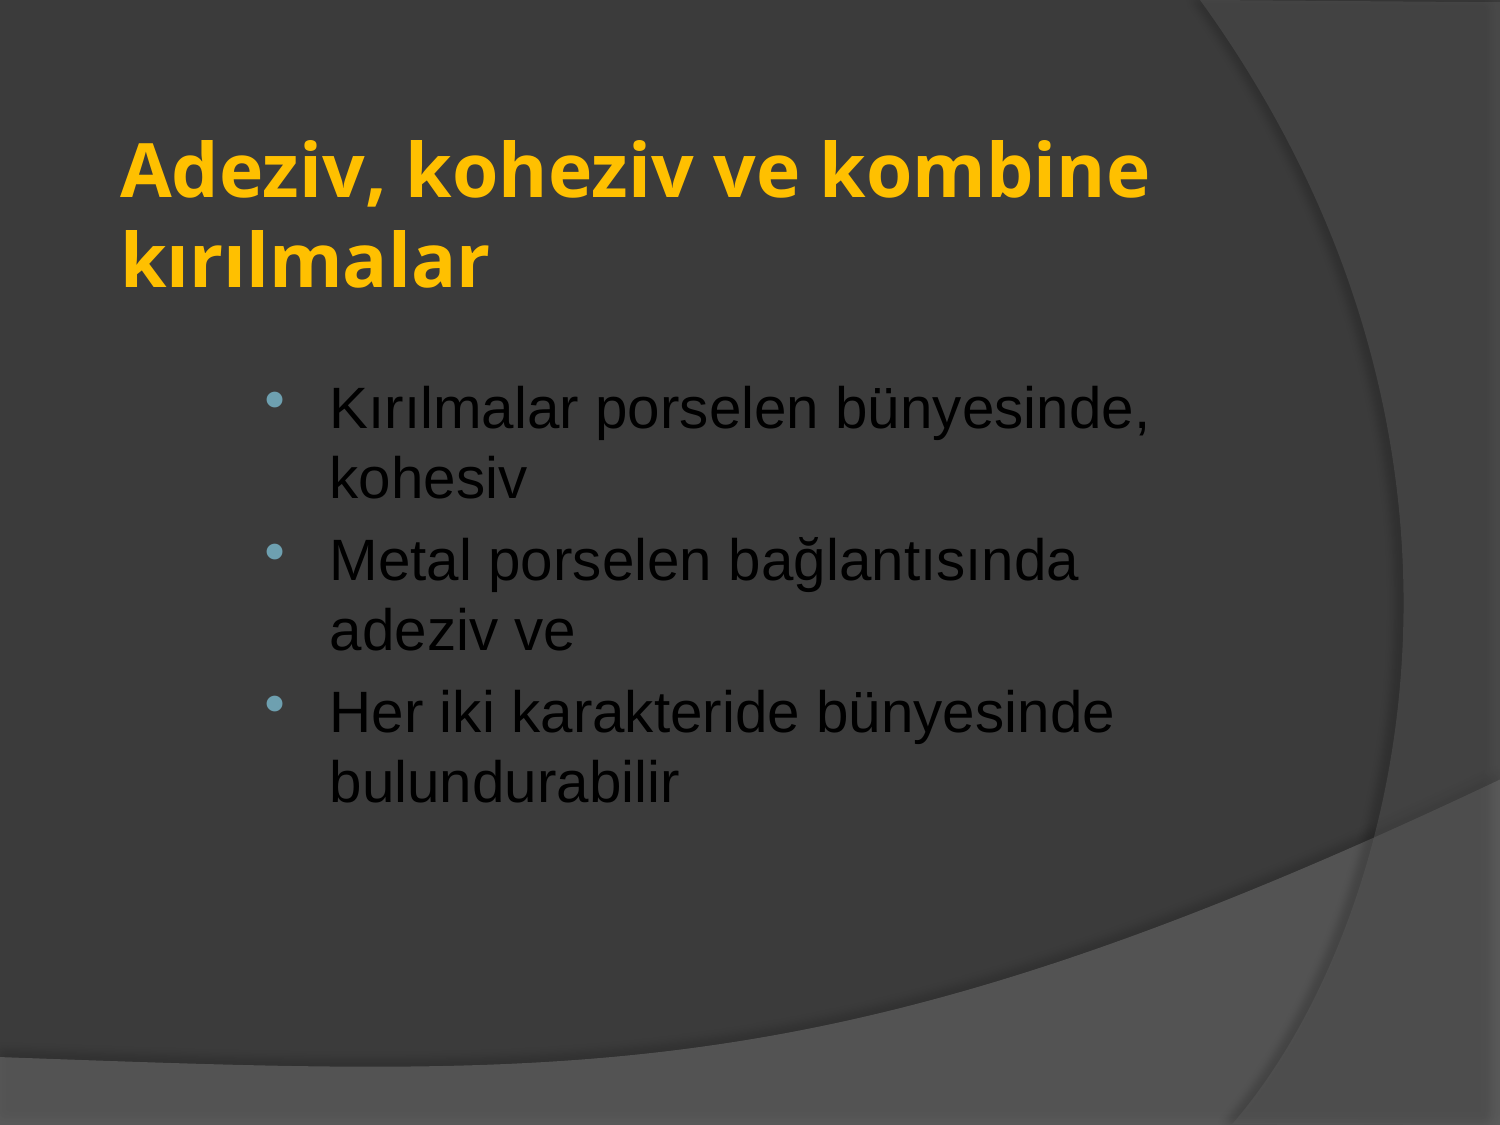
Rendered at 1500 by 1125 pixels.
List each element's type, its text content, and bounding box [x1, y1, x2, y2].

title Adeziv, koheziv ve kombine kırılmalar [112, 164, 1388, 352]
list Kırılmalar porselen bünyesinde, kohesiv Metal porselen bağlantısında adeziv ve Her iki karakteride bünyesinde bulundurabilir [246, 363, 1254, 1039]
